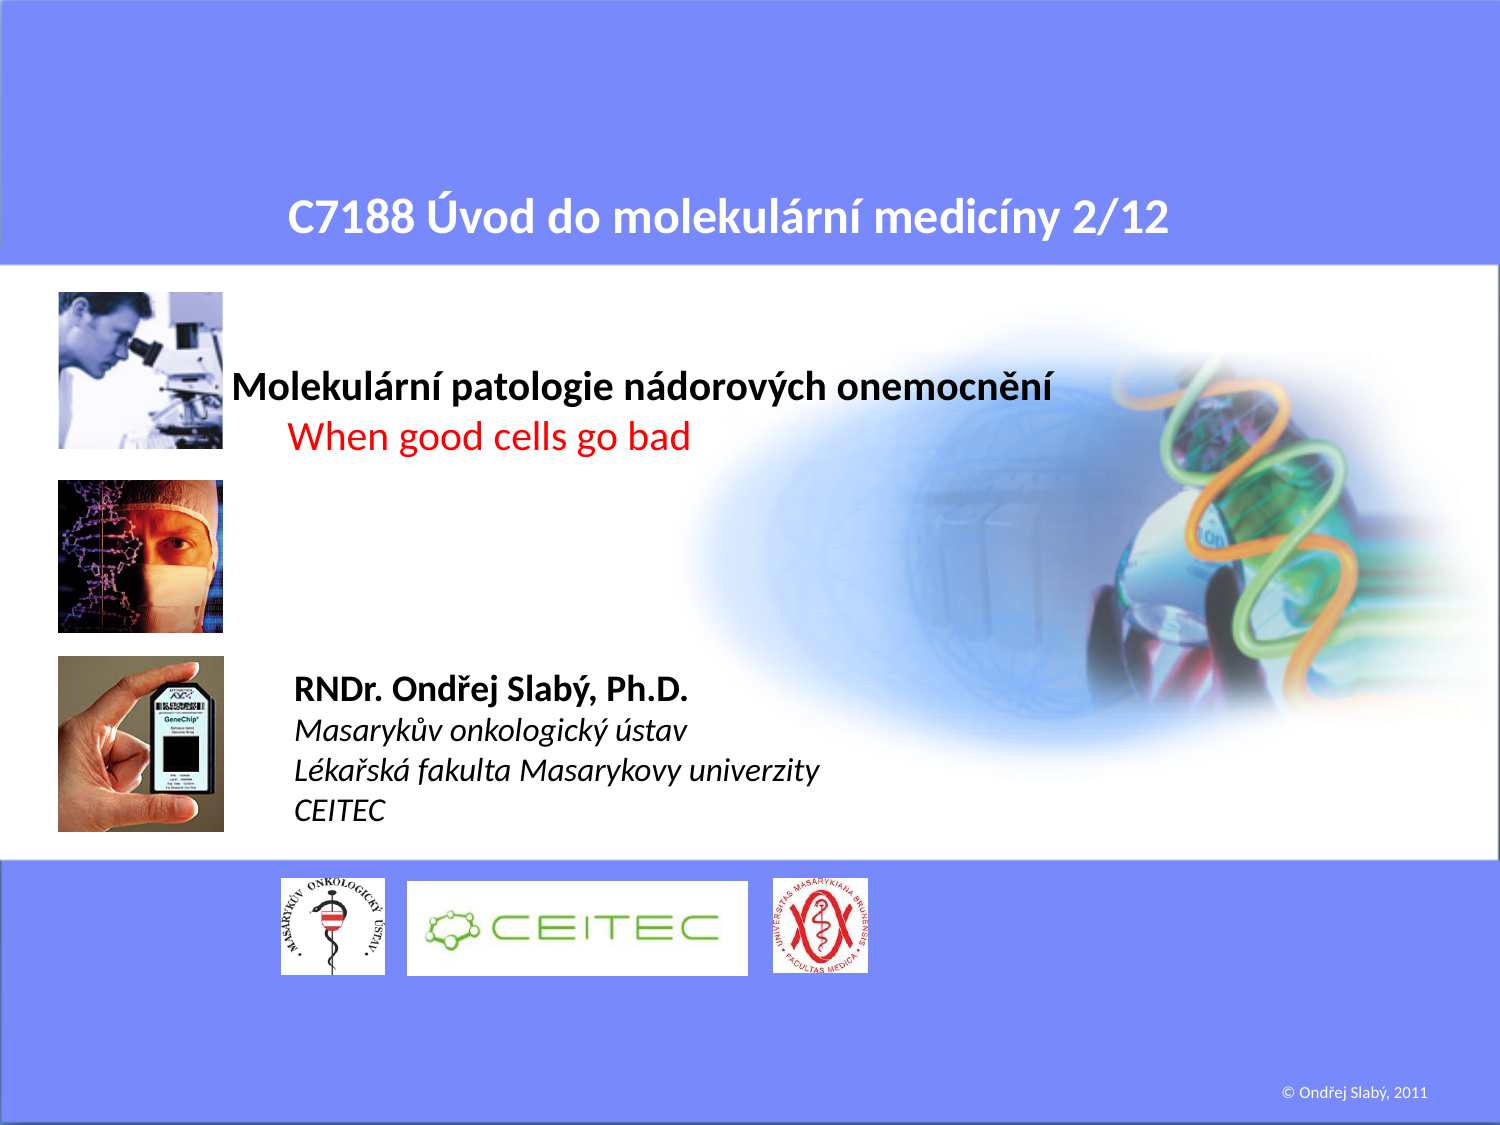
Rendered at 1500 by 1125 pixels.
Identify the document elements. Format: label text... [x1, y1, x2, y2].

text_box C7188 Úvod do molekulární medicíny 2/12 [273, 175, 1185, 251]
text_box Molekulární patologie nádorových onemocnění When good cells go bad [216, 351, 1191, 467]
text_box © Ondřej Slabý, 2011 [1266, 1054, 1443, 1110]
picture [0, 0, 1500, 1125]
text_box RNDr. Ondřej Slabý, Ph.D. Masarykův onkologický ústav Lékařská fakulta Masarykovy univerzity CEITEC [279, 656, 836, 836]
